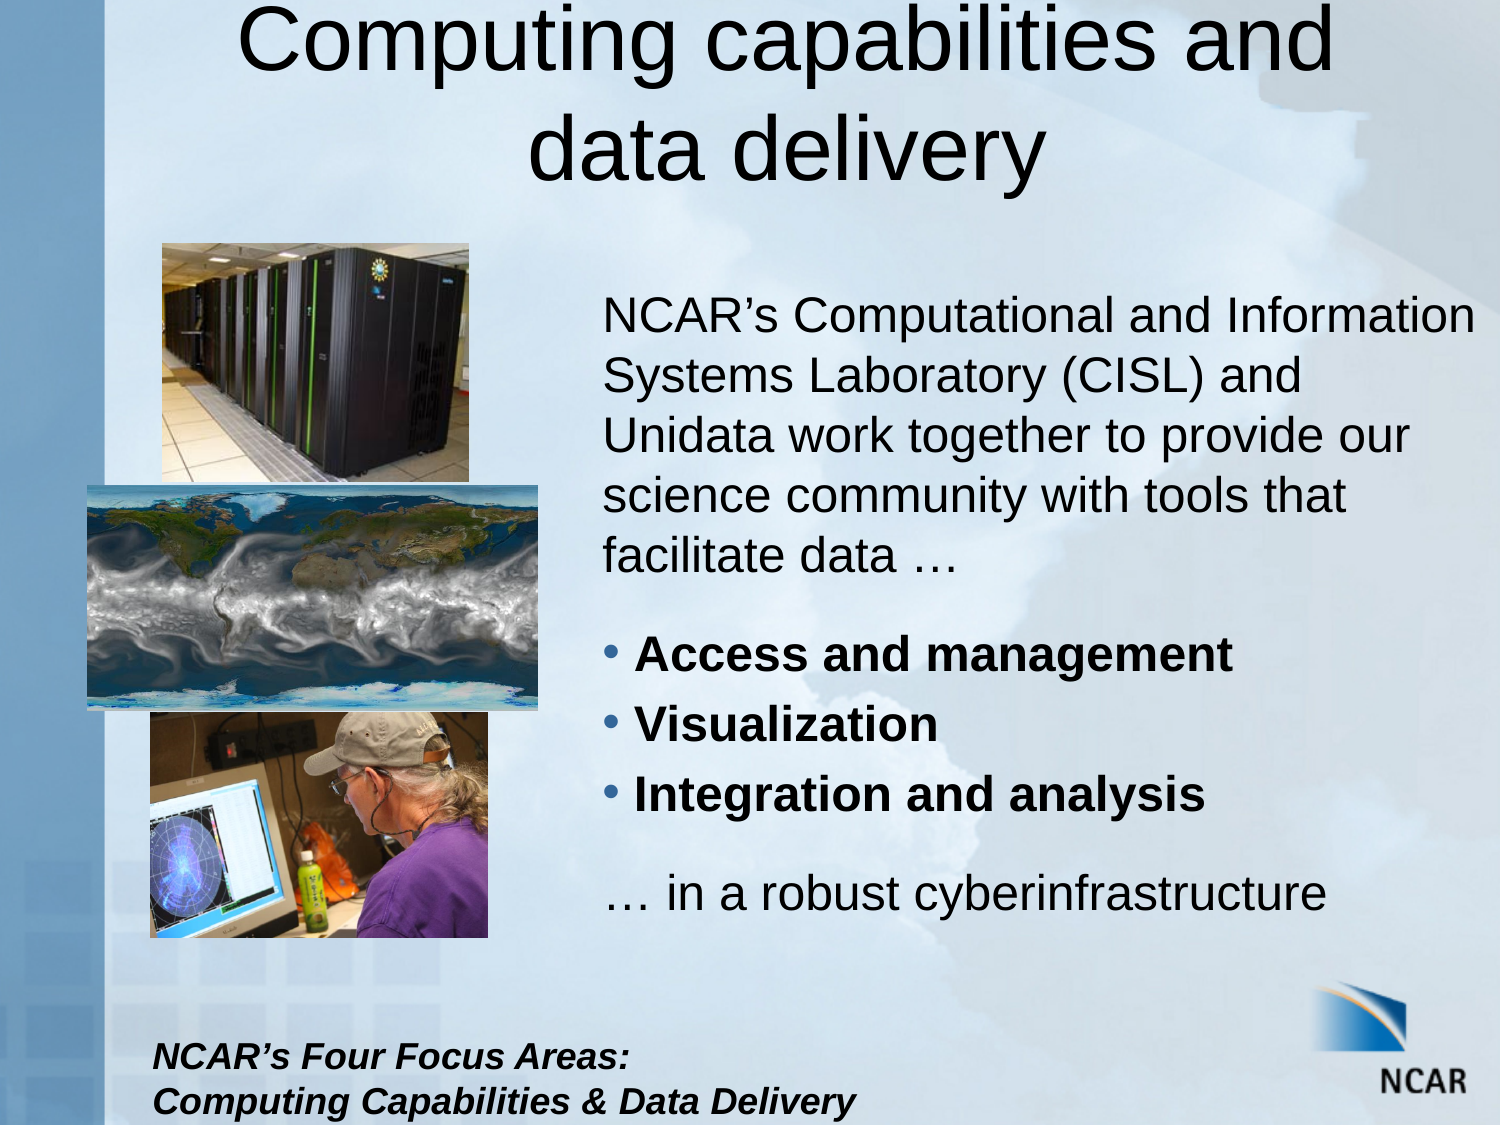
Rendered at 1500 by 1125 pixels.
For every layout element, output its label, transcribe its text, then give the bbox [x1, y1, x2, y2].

title Computing capabilities and data delivery [149, 22, 1426, 265]
subtitle NCAR’s Computational and Information Systems Laboratory (CISL) and Unidata work together to provide our science community with tools that facilitate data … Access and management Visualization Integration and analysis … in a robust cyberinfrastructure [587, 274, 1500, 915]
text_box NCAR’s Four Focus Areas: Computing Capabilities & Data Delivery [137, 1024, 913, 1125]
picture [0, 0, 1500, 1125]
